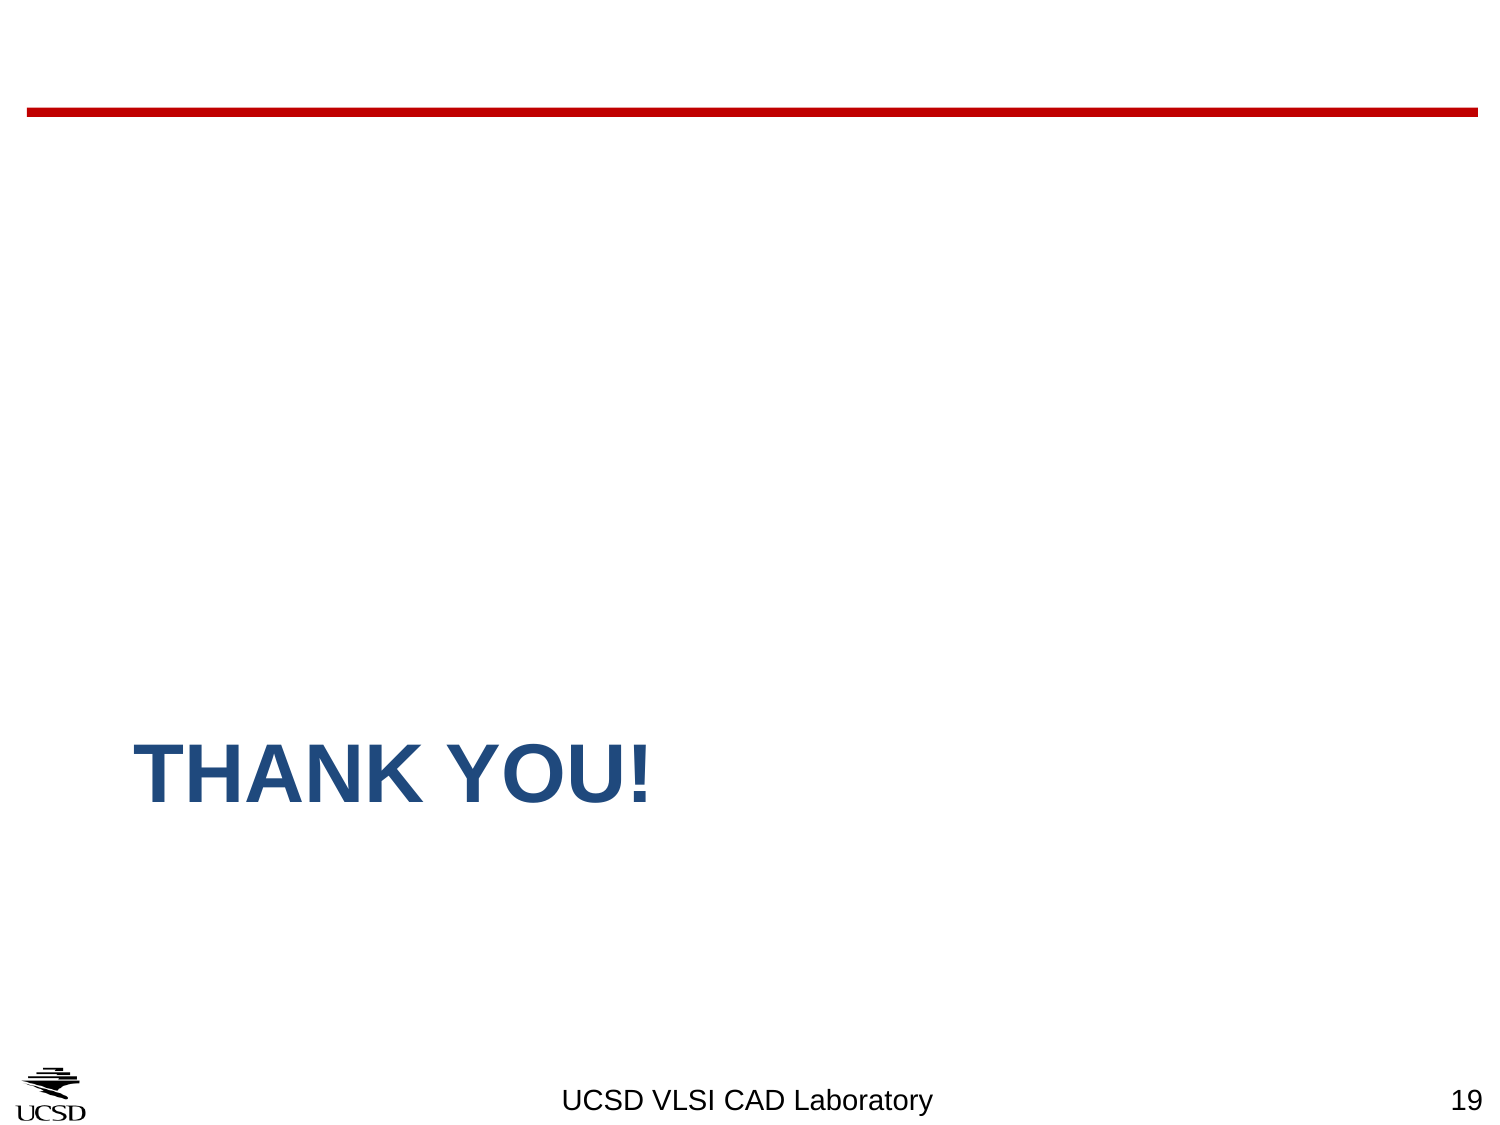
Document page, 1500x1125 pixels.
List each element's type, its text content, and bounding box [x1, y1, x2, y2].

picture [12, 1063, 88, 1125]
title Thank you! [118, 722, 1394, 947]
